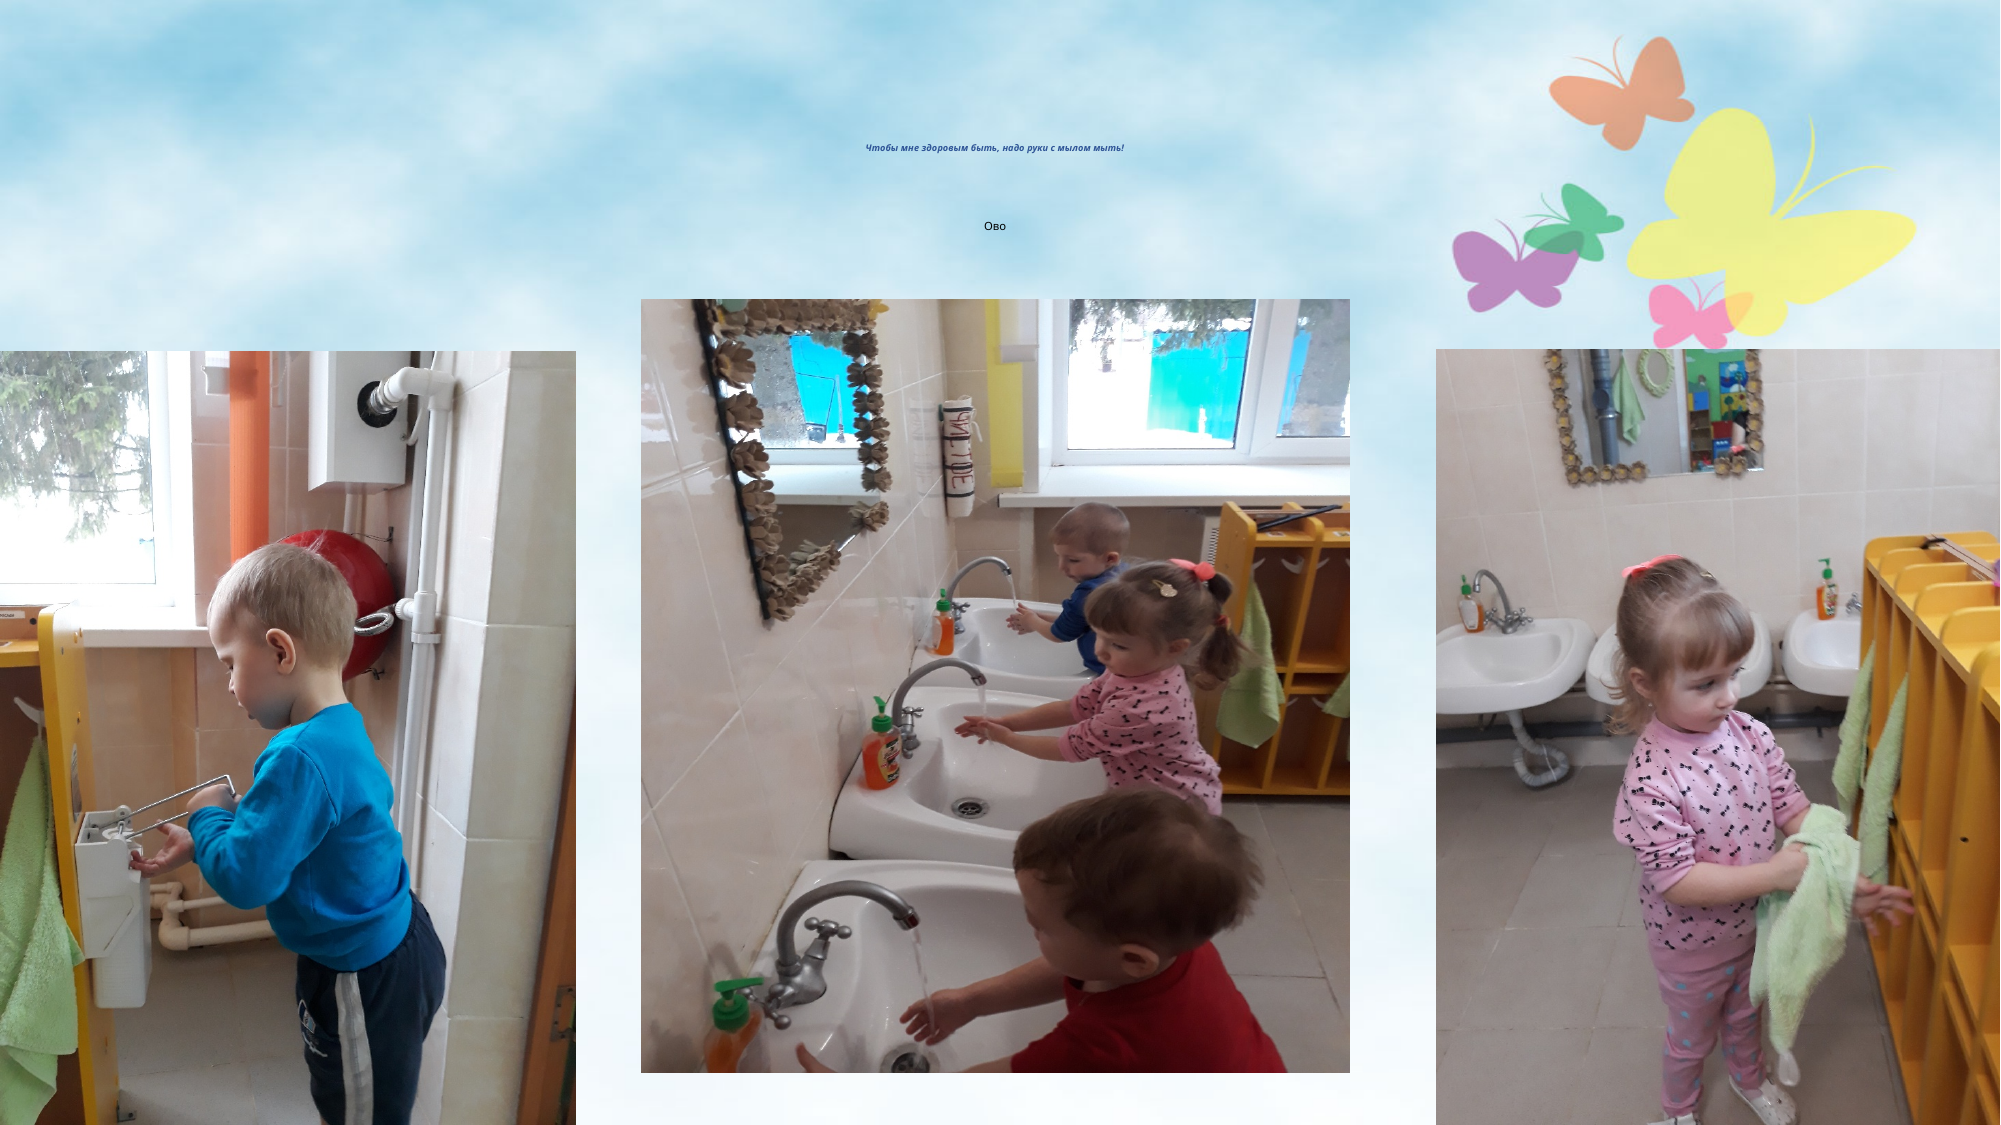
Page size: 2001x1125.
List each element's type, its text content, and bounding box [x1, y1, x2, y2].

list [1436, 349, 2000, 1125]
picture [0, 0, 2001, 1125]
title Чтобы мне здоровым быть, надо руки с мылом мыть! Ово [17, 57, 1973, 249]
